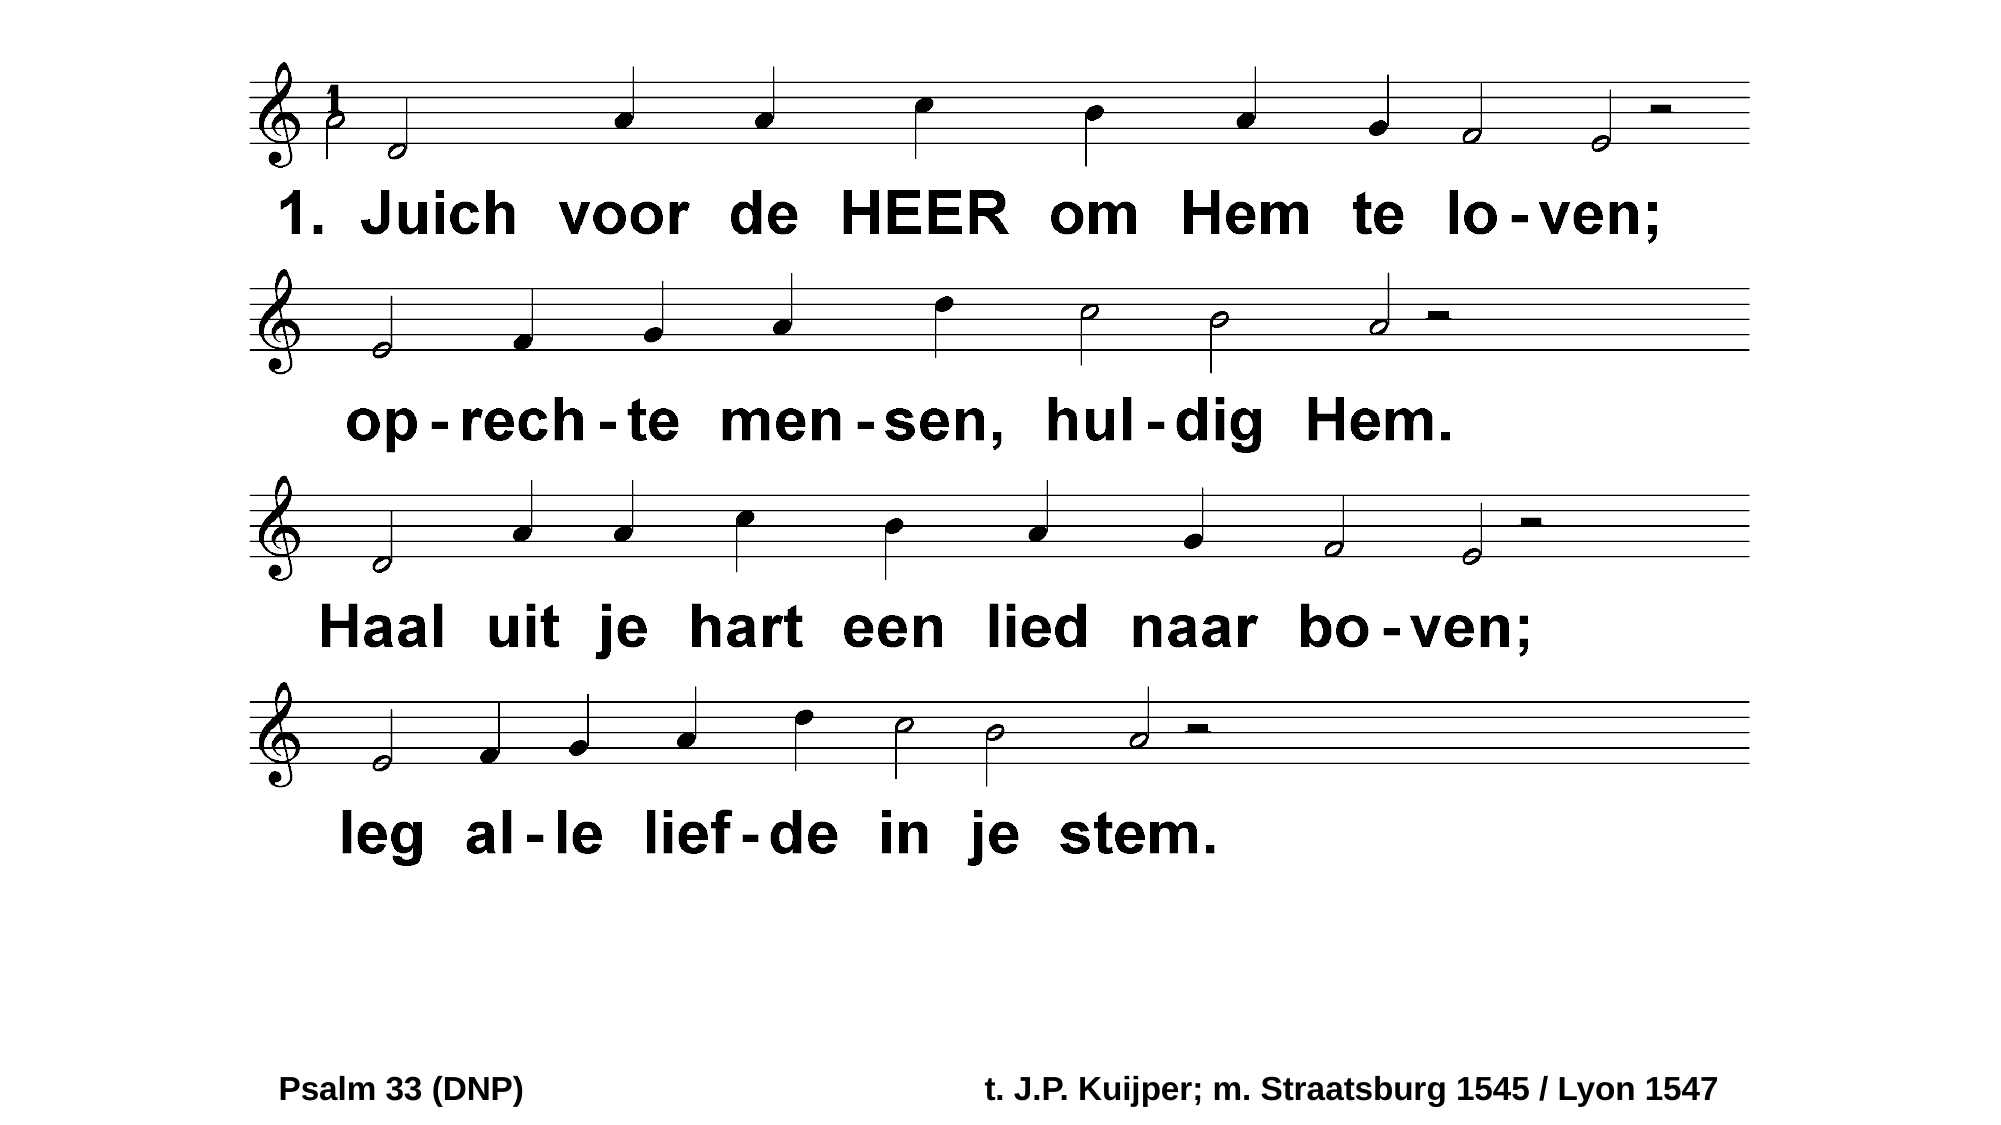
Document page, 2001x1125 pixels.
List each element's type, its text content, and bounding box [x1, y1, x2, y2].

text_box Psalm 33 (DNP) t. J.P. Kuijper; m. Straatsburg 1545 / Lyon 1547 [263, 1059, 1745, 1115]
picture [249, 62, 1750, 866]
